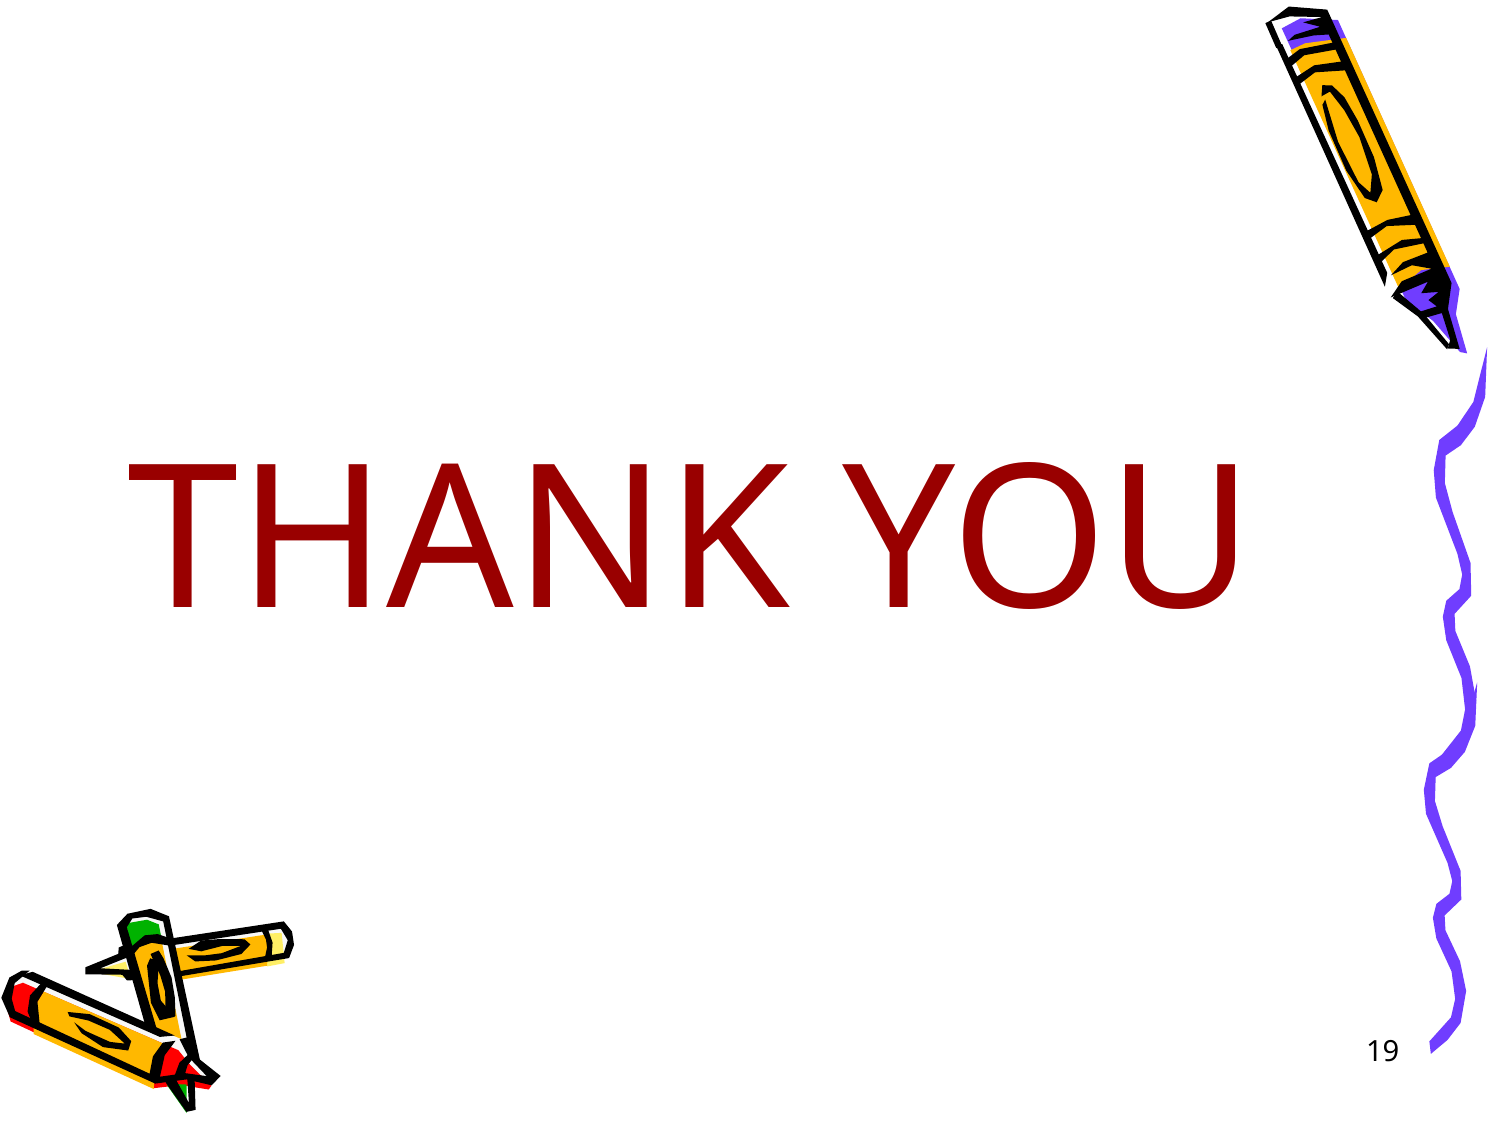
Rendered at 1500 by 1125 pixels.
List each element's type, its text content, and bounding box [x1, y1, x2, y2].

list THANK YOU [112, 399, 1376, 1001]
slide_number 19 [1101, 1024, 1415, 1101]
